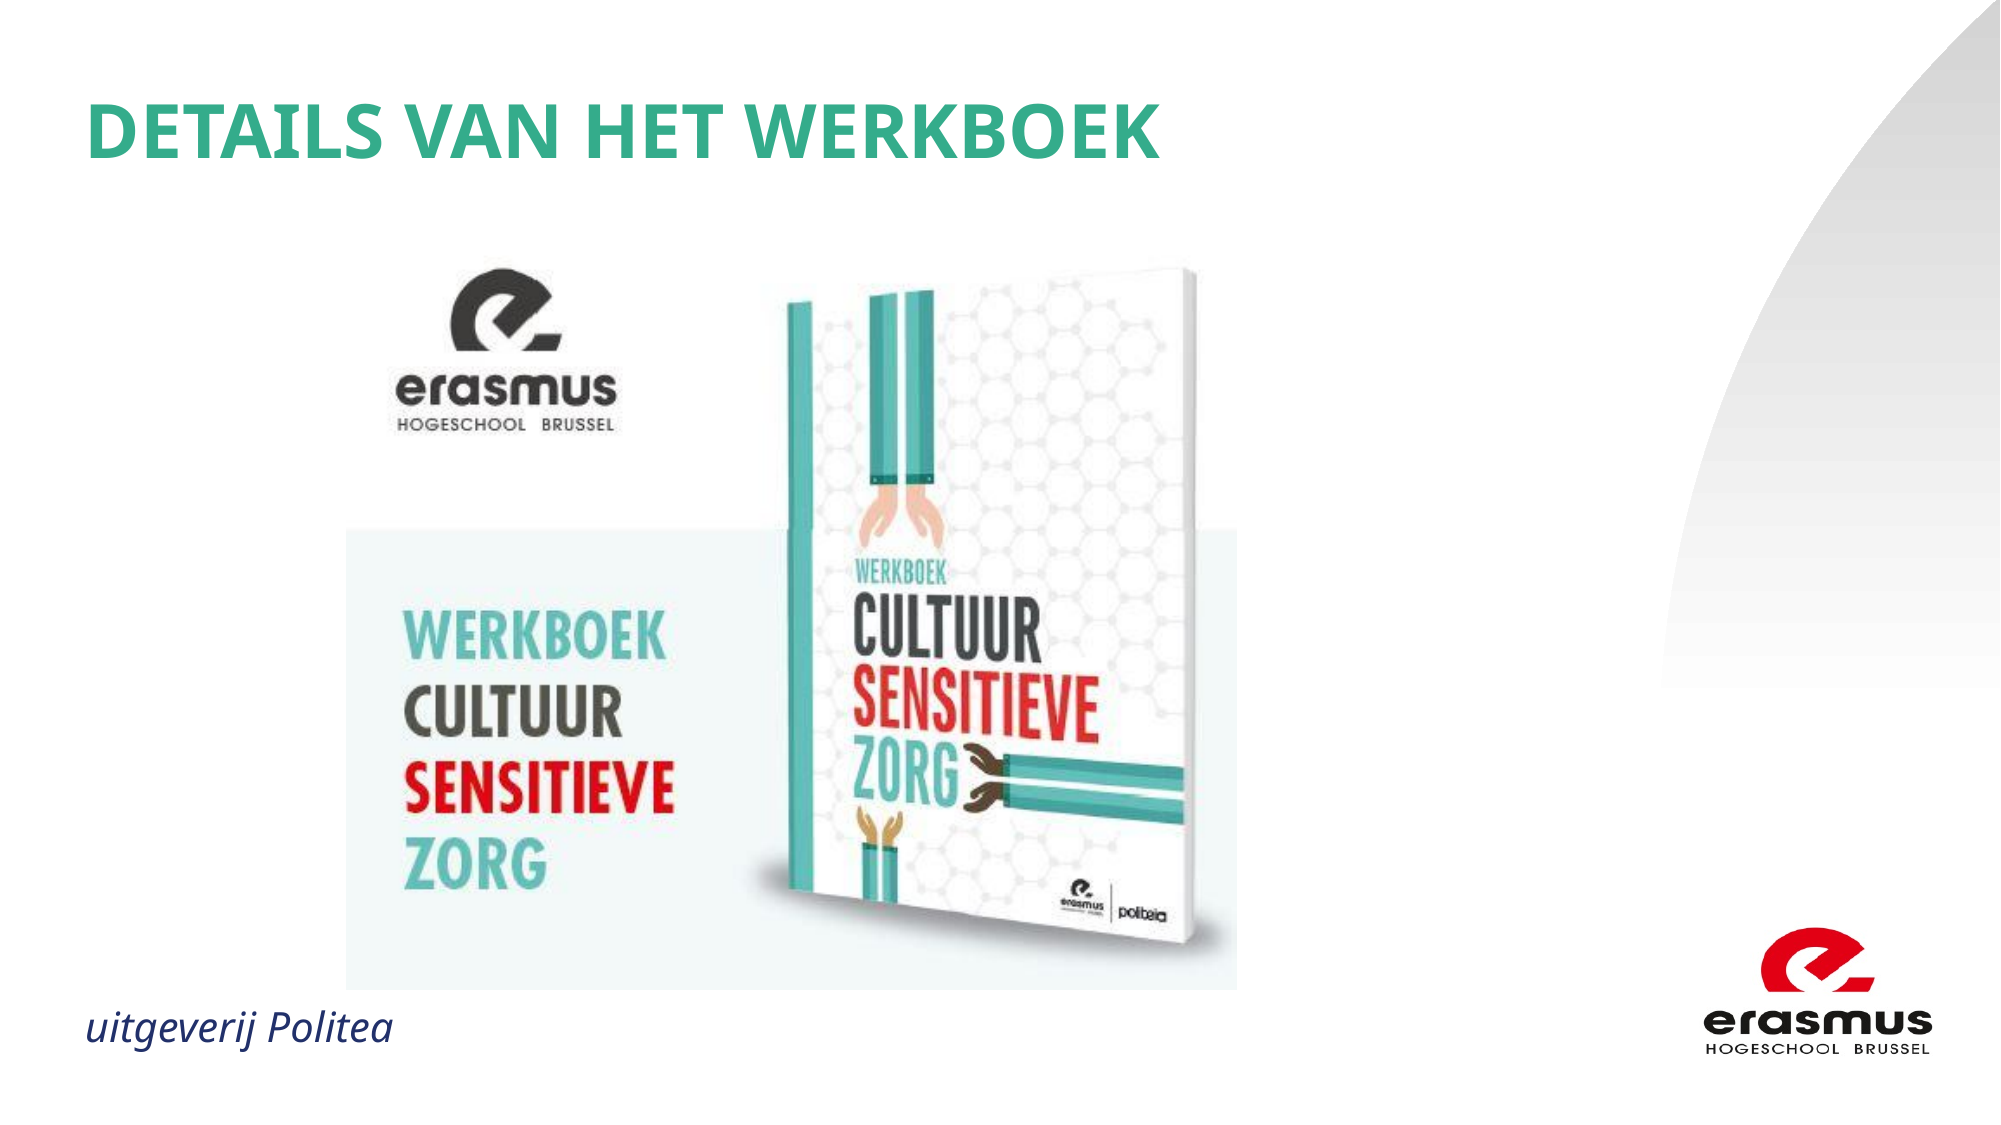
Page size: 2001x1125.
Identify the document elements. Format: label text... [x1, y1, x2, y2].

picture [345, 173, 1237, 990]
picture [1691, 897, 1944, 1087]
list Details van het werkboek [70, 76, 1696, 219]
list uitgeverij Politea [70, 261, 1663, 1087]
